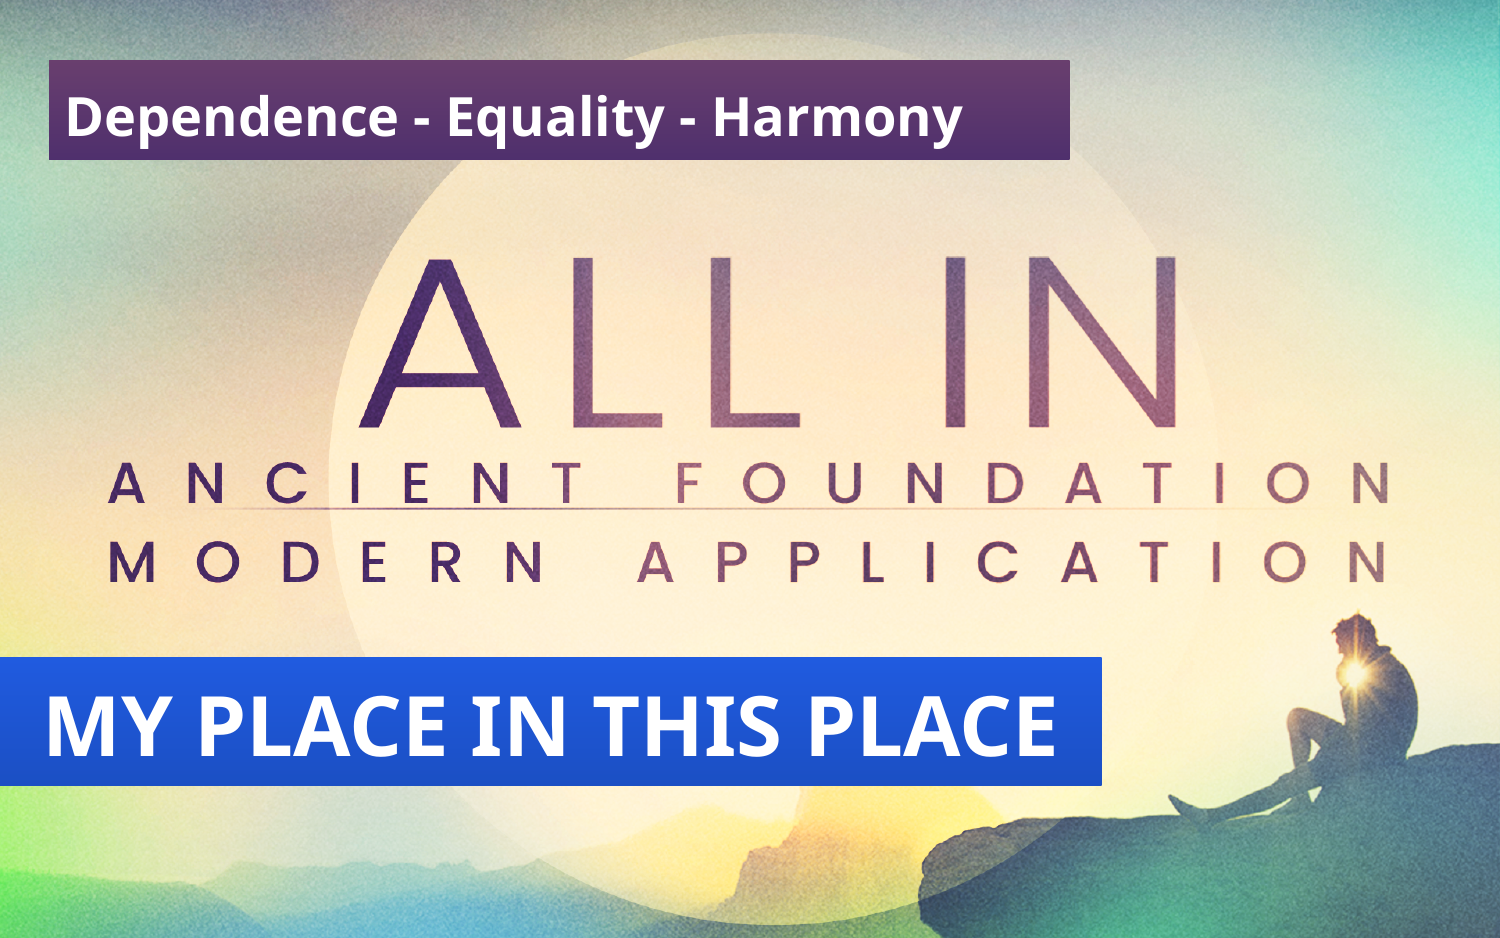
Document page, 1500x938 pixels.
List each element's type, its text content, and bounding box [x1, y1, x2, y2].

text_box Dependence - Equality - Harmony [49, 60, 1070, 160]
picture [0, 0, 1500, 938]
text_box MY PLACE IN THIS PLACE [0, 657, 1102, 786]
